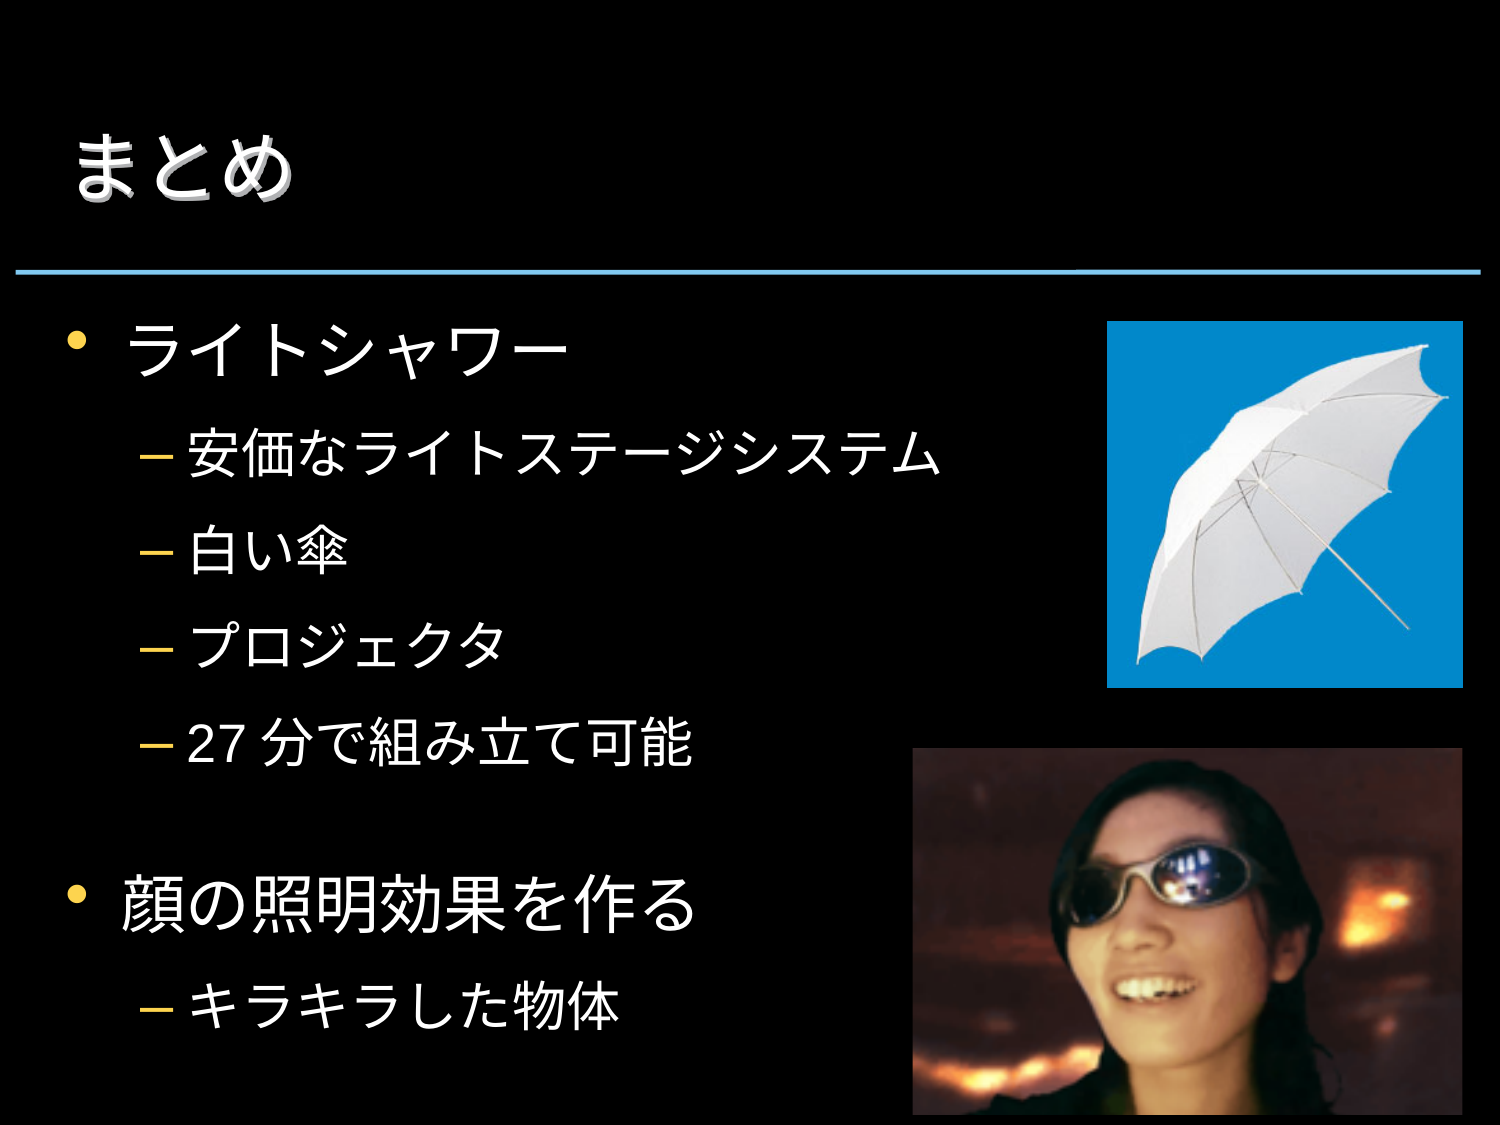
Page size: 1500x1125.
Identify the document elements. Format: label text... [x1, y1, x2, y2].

list ライトシャワー 安価なライトステージシステム 白い傘 プロジェクタ 27分で組み立て可能 顔の照明効果を作る キラキラした物体 [50, 295, 1431, 1088]
title まとめ [50, 65, 1429, 266]
picture [1137, 344, 1448, 665]
picture [912, 748, 1463, 1115]
